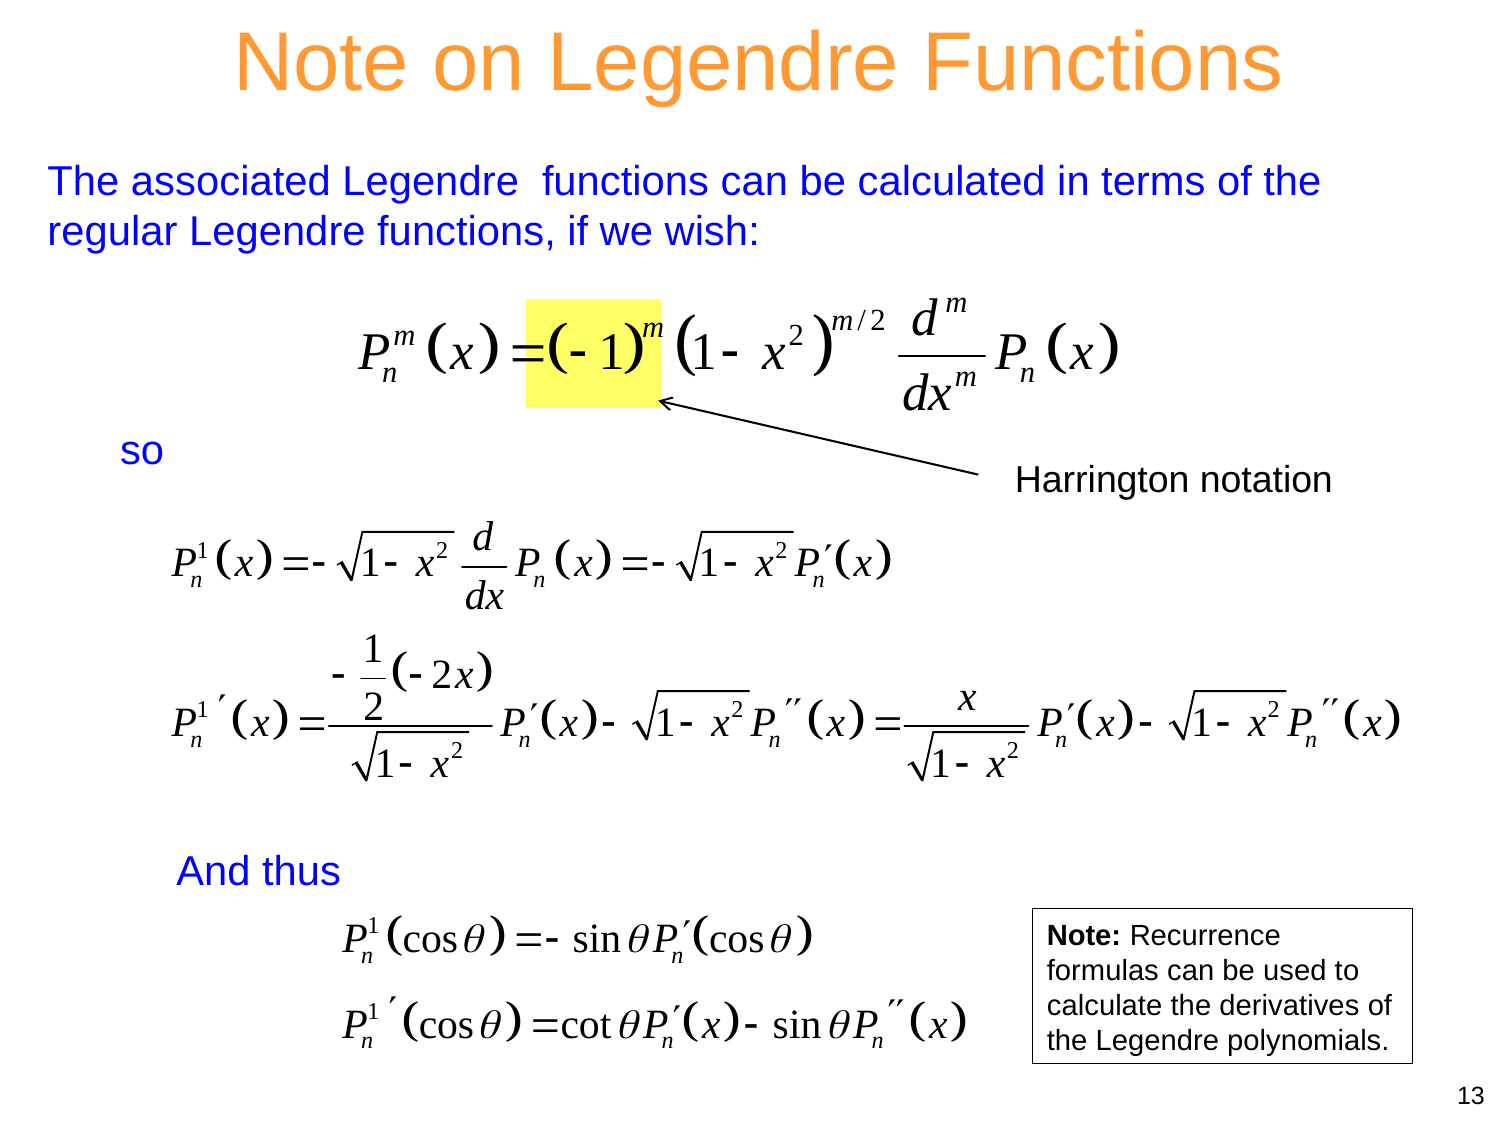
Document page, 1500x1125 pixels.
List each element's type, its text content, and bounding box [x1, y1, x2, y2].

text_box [163, 510, 1405, 790]
text_box And thus [161, 836, 377, 902]
text_box so [105, 415, 200, 481]
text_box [348, 276, 1126, 423]
slide_number 13 [1149, 1065, 1500, 1125]
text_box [334, 907, 971, 1061]
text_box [657, 400, 979, 475]
text_box Note on Legendre Functions [118, 0, 1399, 115]
text_box Harrington notation [1000, 447, 1349, 508]
text_box The associated Legendre functions can be calculated in terms of the regular Legendre functions, if we wish: [32, 146, 1362, 261]
text_box Note: Recurrence formulas can be used to calculate the derivatives of the Legendre polynomials. [1032, 908, 1413, 1064]
